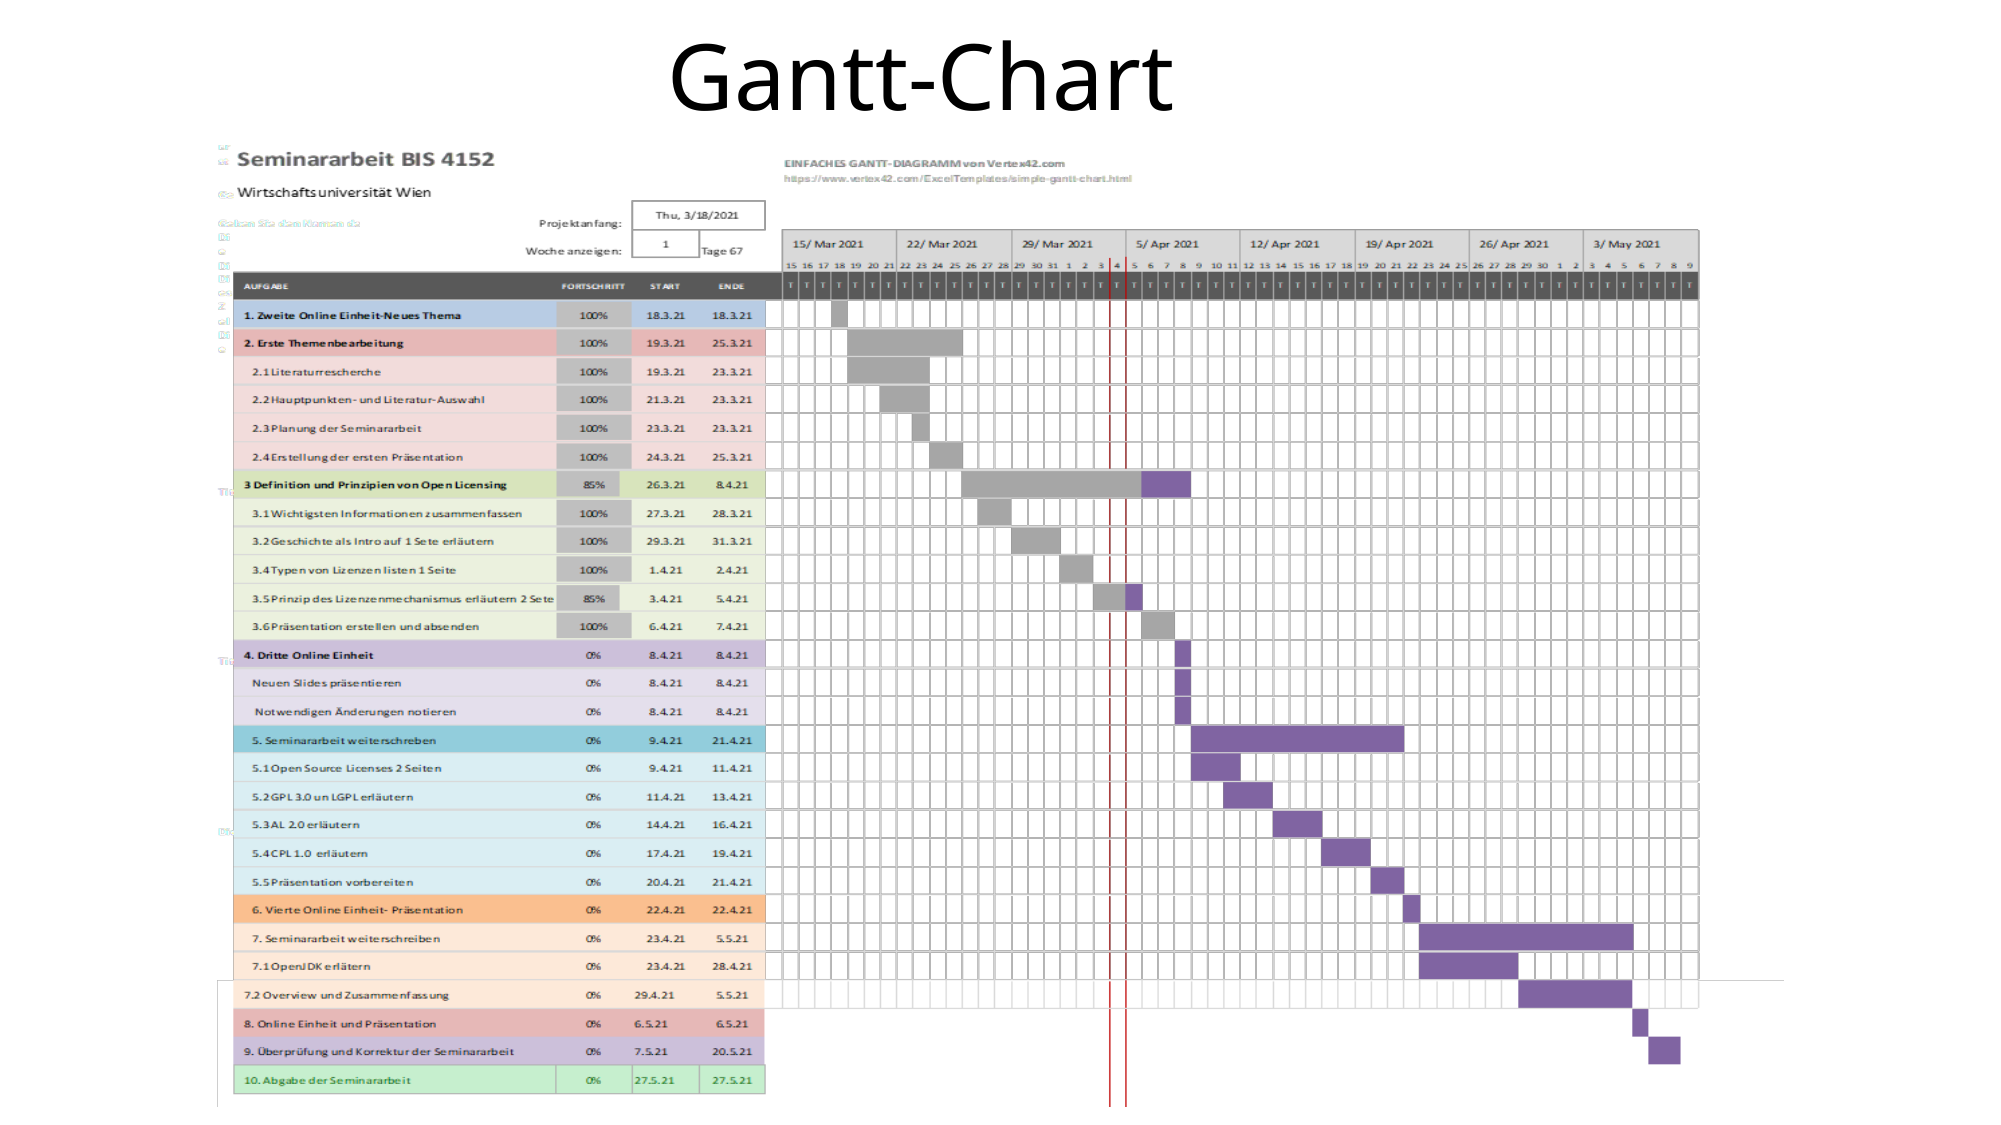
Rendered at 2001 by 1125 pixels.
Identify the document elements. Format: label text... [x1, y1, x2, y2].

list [216, 144, 1784, 1107]
title Gantt-Chart [59, 0, 1784, 205]
